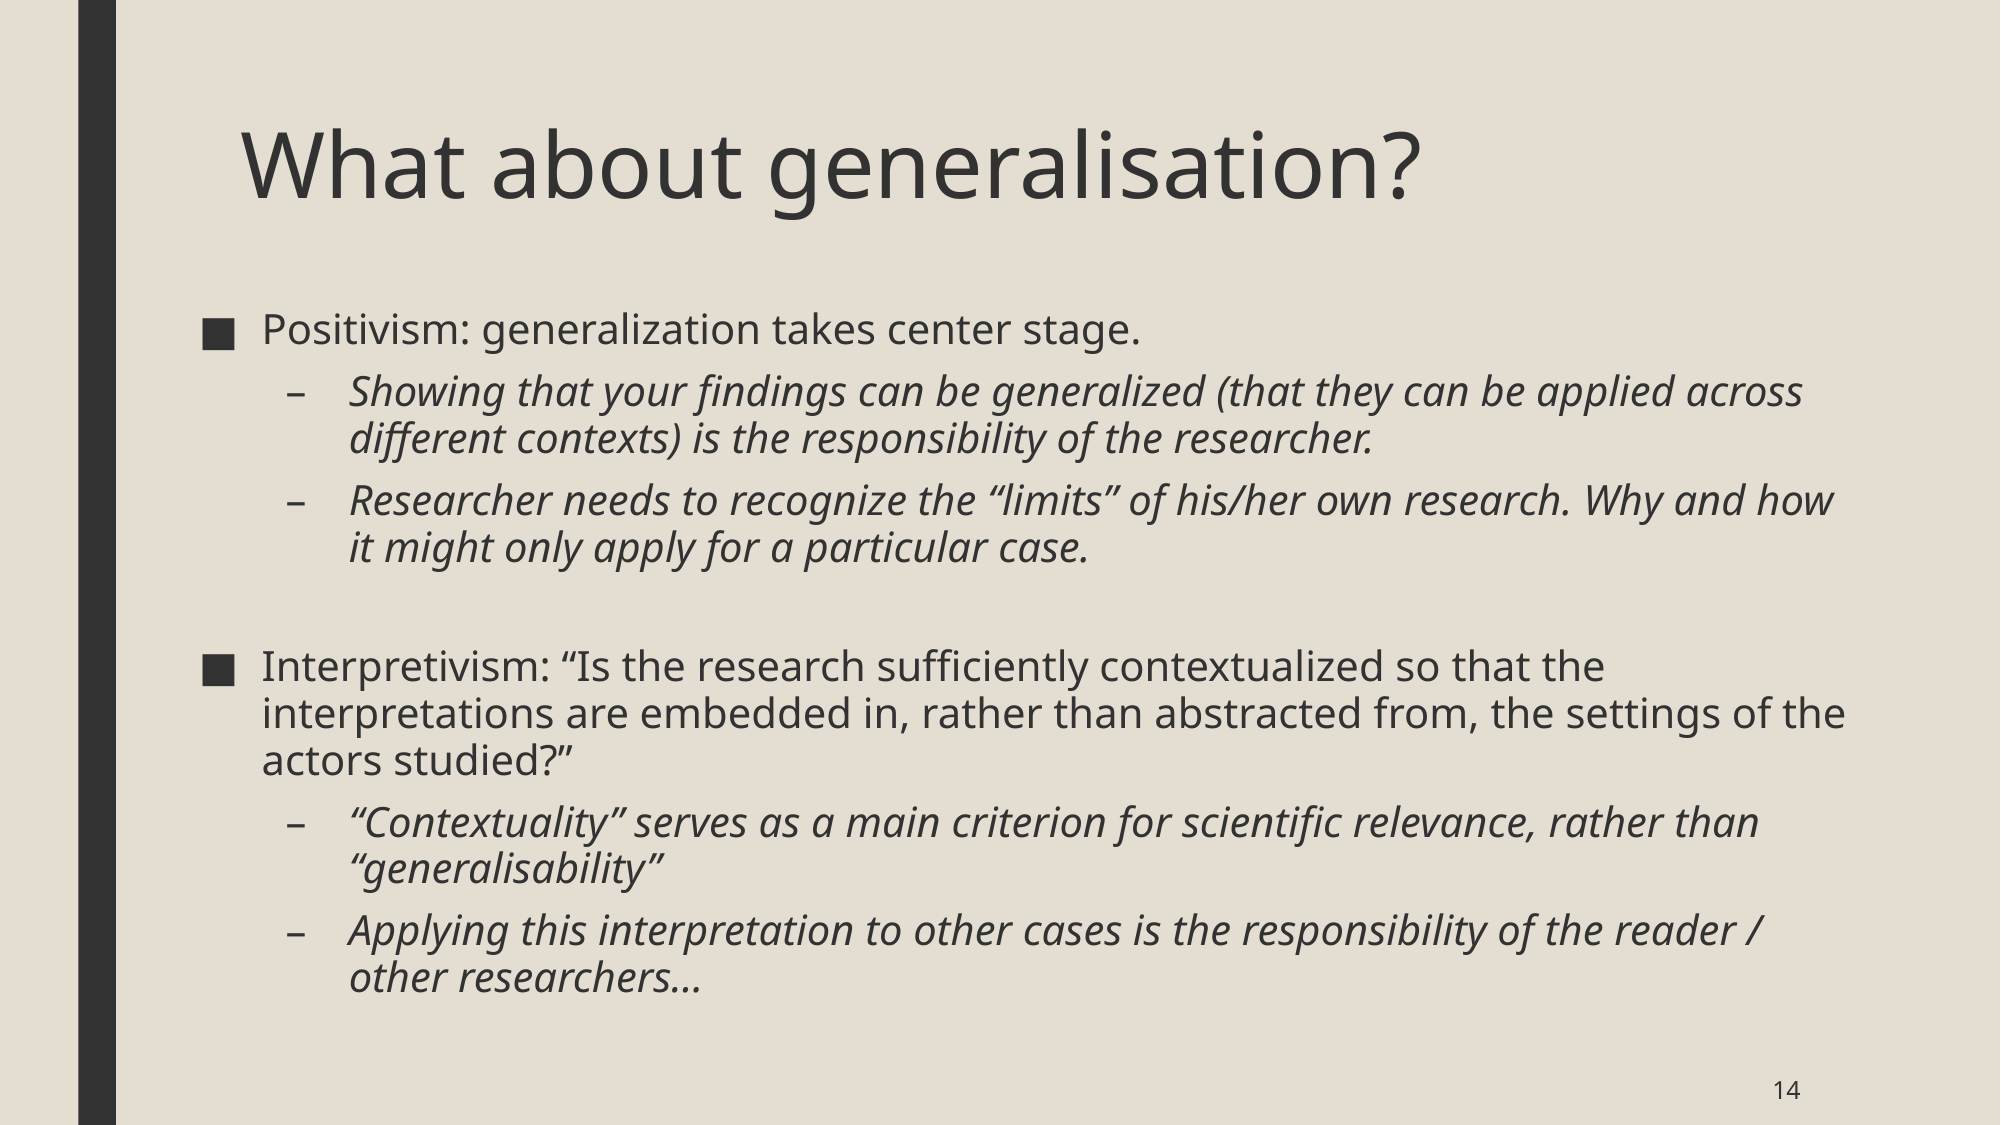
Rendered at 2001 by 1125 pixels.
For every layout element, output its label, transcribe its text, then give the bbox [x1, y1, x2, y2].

slide_number 14 [1553, 1058, 1816, 1125]
title What about generalisation? [225, 112, 1800, 251]
list Positivism: generalization takes center stage. Showing that your findings can be generalized (that they can be applied across different contexts) is the responsibility of the researcher. Researcher needs to recognize the “limits” of his/her own research. Why and how it might only apply for a particular case. Interpretivism: “Is the research sufficiently contextualized so that the interpretations are embedded in, rather than abstracted from, the settings of the actors studied?” “Contextuality” serves as a main criterion for scientific relevance, rather than “generalisability” Applying this interpretation to other cases is the responsibility of the reader / other researchers… [183, 299, 1863, 1082]
